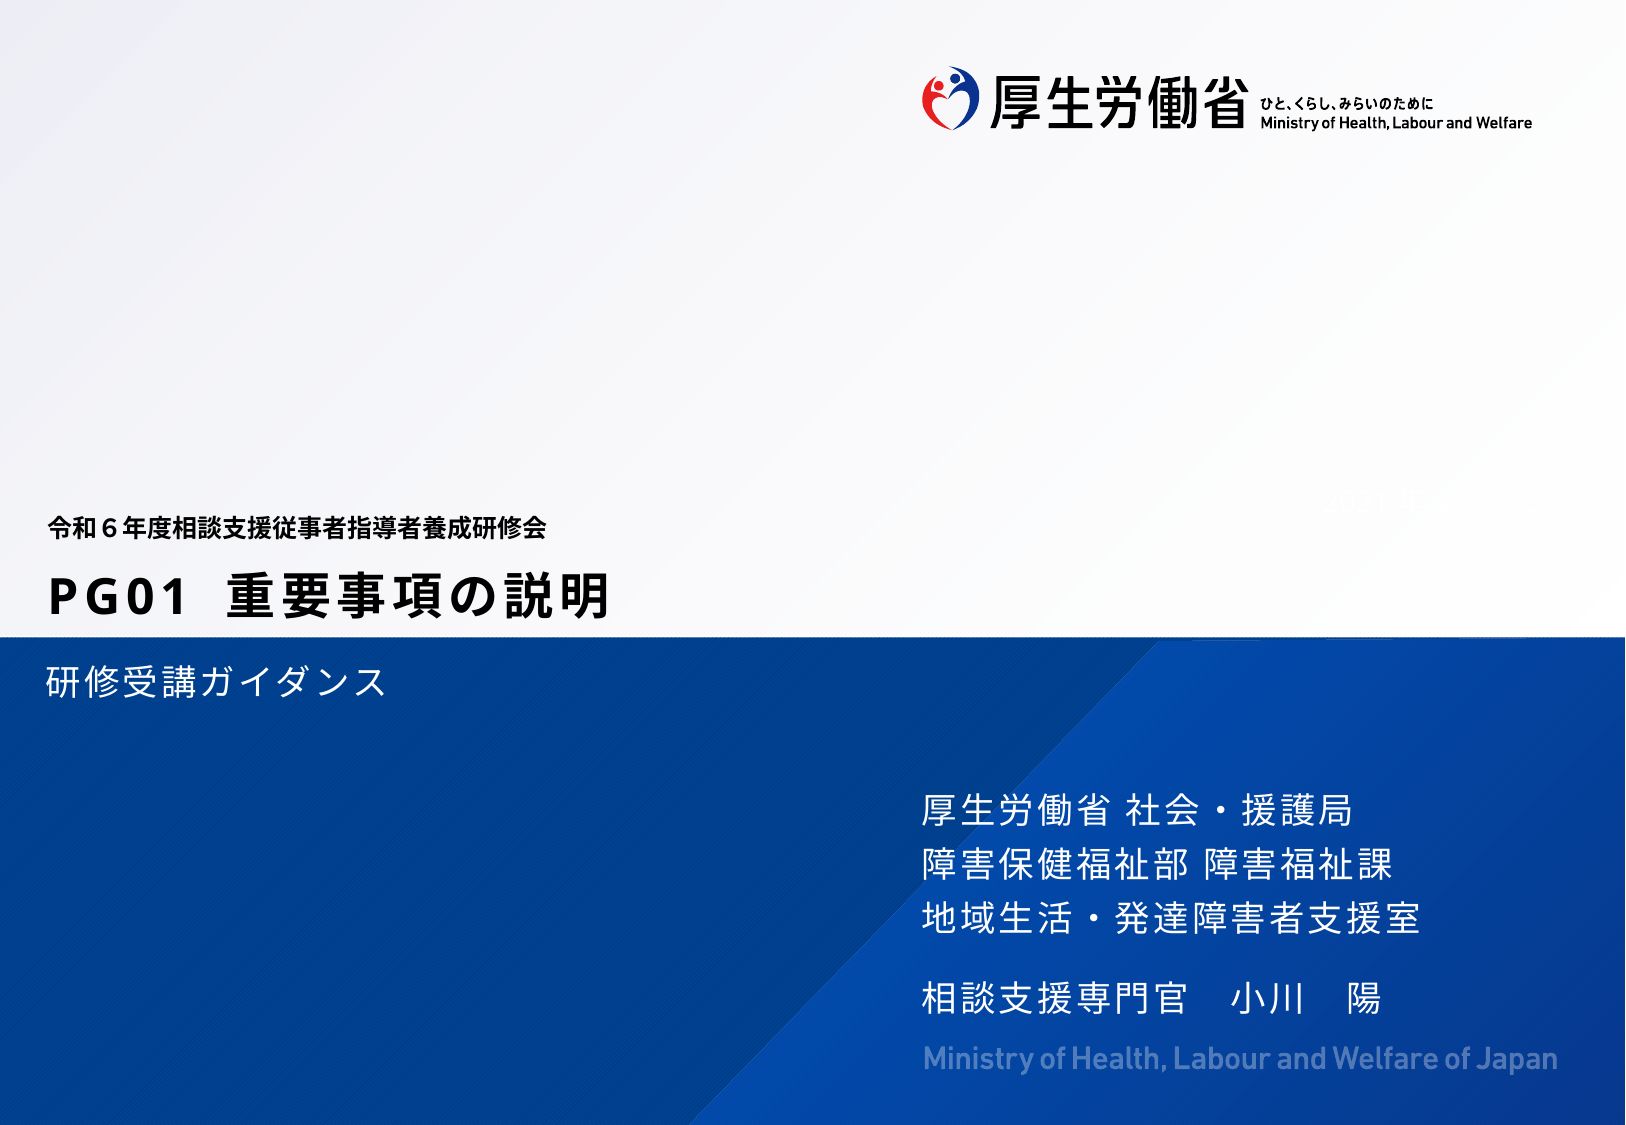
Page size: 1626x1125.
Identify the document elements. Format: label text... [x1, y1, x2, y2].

title PG01 重要事項の説明 [0, 324, 1624, 638]
list 厚生労働省 社会・援護局 障害保健福祉部 障害福祉課 地域生活・発達障害者支援室 相談支援専門官 小川 陽 [921, 799, 1564, 1019]
text_box 令和６年度相談支援従事者指導者養成研修会 [32, 499, 577, 550]
list 研修受講ガイダンス [0, 640, 1625, 708]
